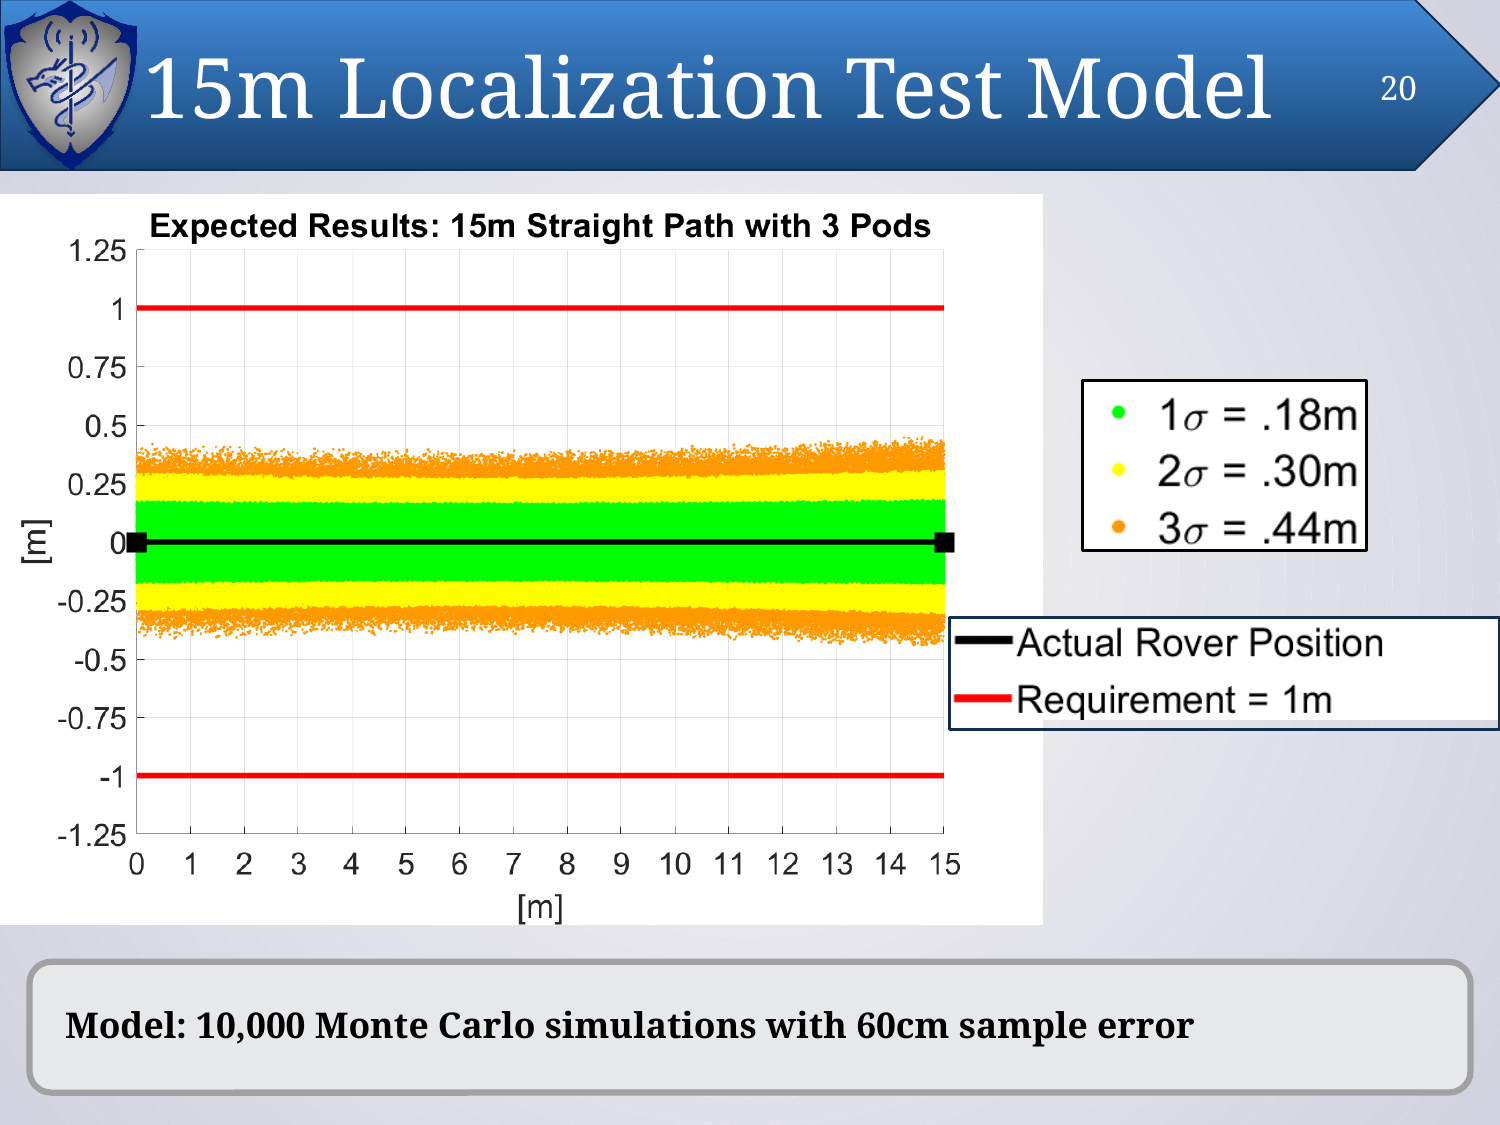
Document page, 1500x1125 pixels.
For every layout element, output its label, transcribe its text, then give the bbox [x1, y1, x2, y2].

title 15m Localization Test Model [128, 26, 1305, 158]
picture [0, 0, 141, 175]
picture [1084, 382, 1365, 550]
slide_number 20 [1364, 59, 1462, 120]
text_box Model: 10,000 Monte Carlo simulations with 60cm sample error [29, 961, 1471, 1093]
picture [0, 194, 1500, 925]
